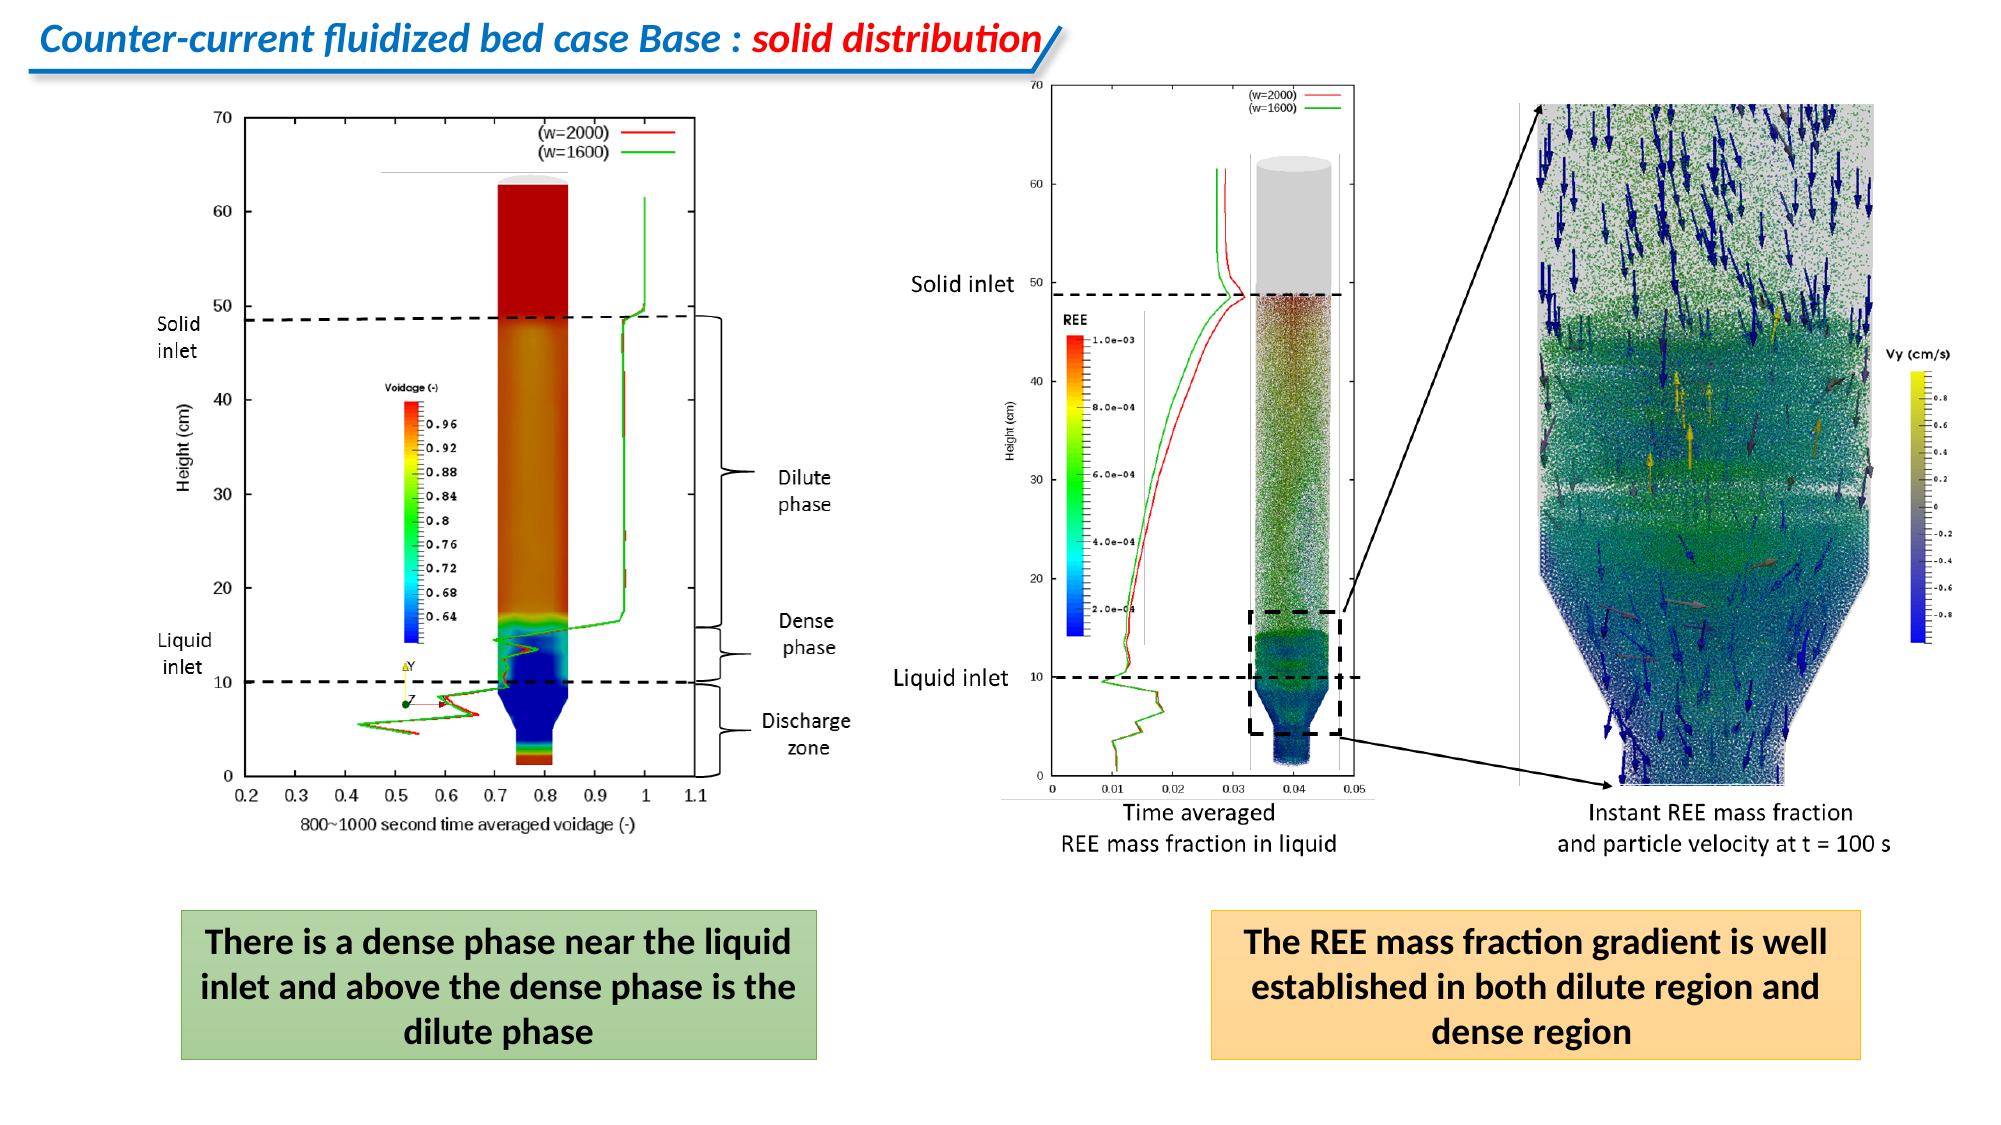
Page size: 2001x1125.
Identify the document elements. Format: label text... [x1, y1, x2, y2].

text_box [28, 69, 1036, 73]
picture [142, 97, 855, 839]
text_box Counter-current fluidized bed case Base : solid distribution [25, 3, 1058, 69]
text_box The REE mass fraction gradient is well established in both dilute region and dense region [1211, 910, 1861, 1060]
picture [876, 71, 2000, 874]
text_box There is a dense phase near the liquid inlet and above the dense phase is the dilute phase [181, 910, 817, 1060]
